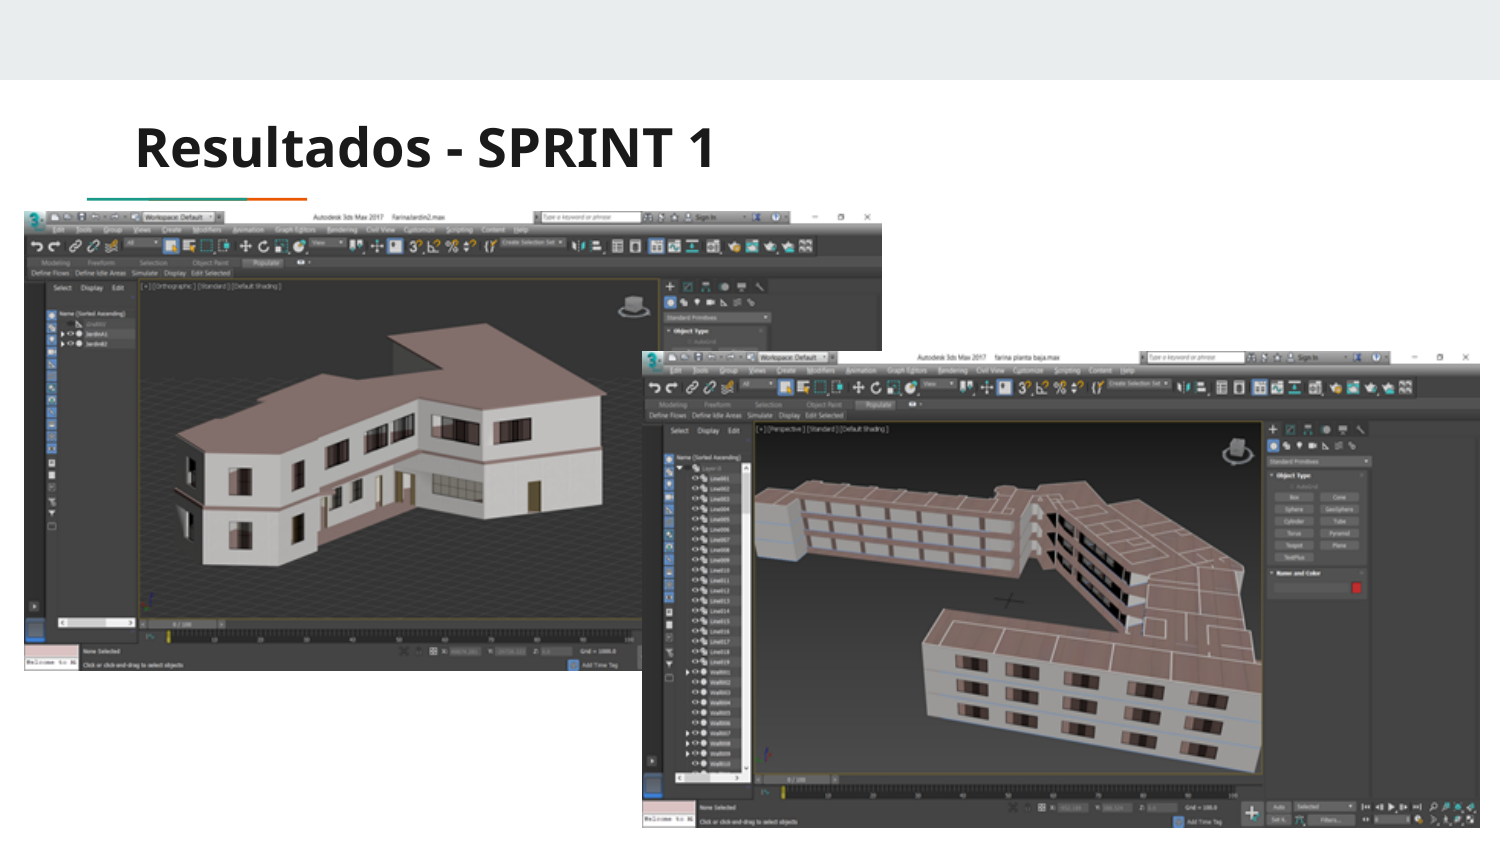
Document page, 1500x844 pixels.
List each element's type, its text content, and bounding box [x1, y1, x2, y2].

picture [24, 210, 1480, 828]
title Resultados - SPRINT 1 [119, 98, 1381, 187]
